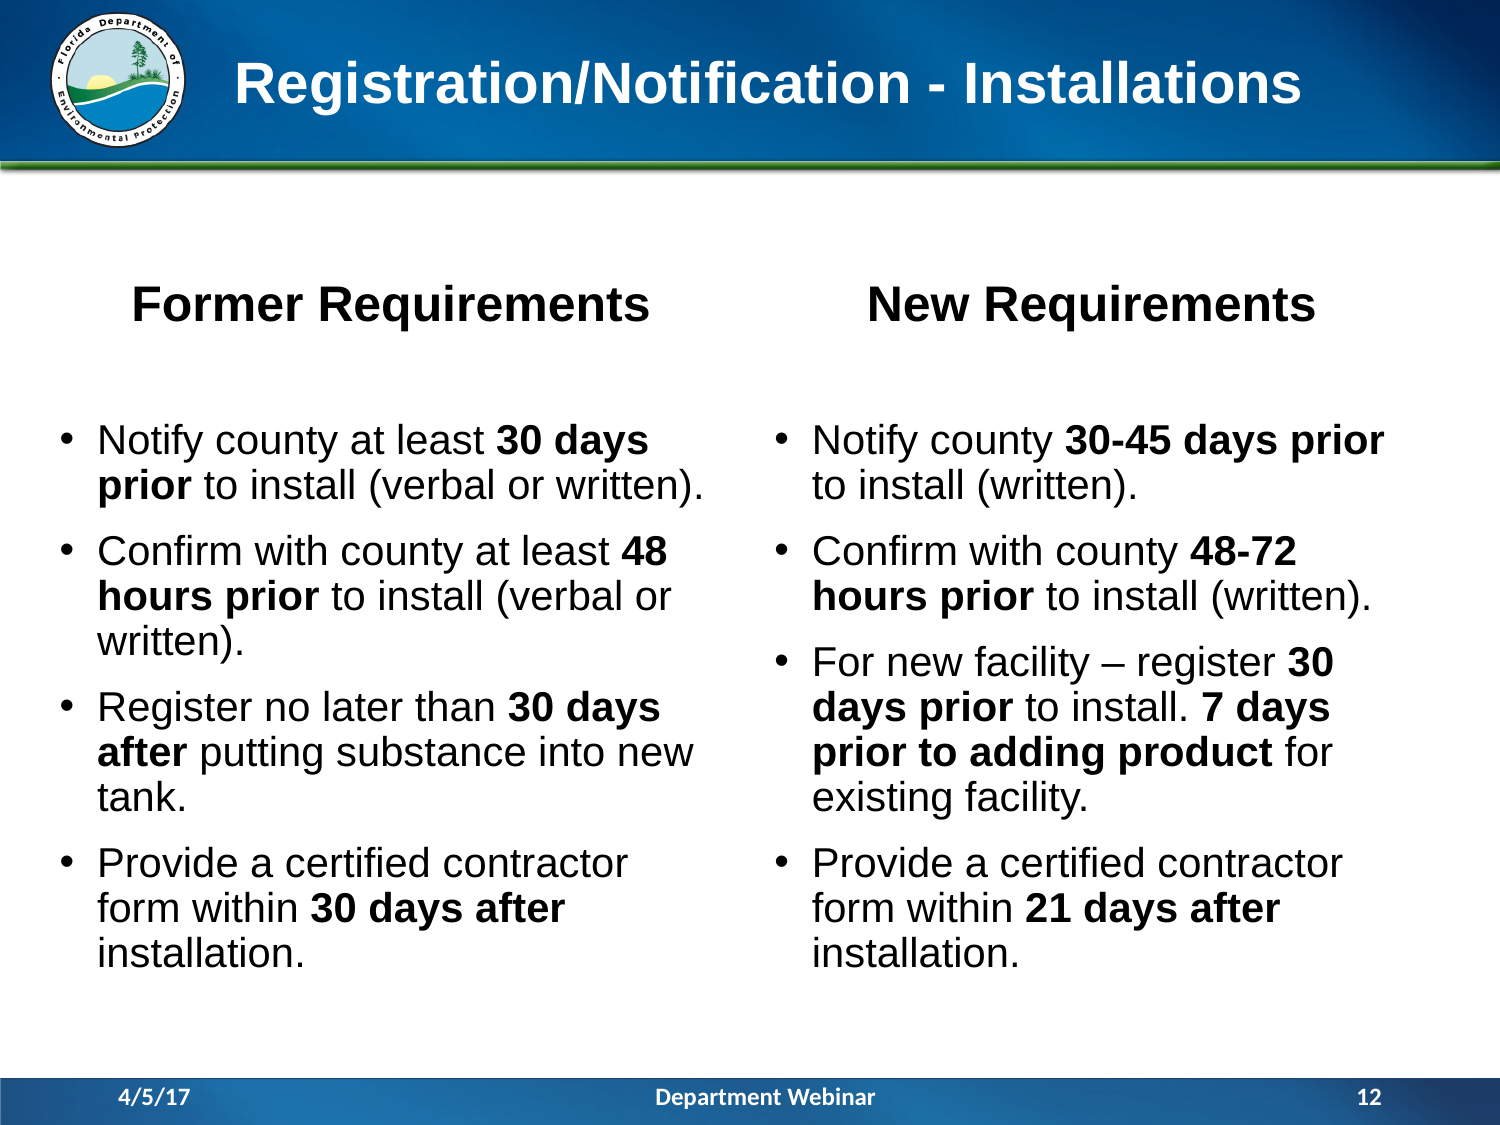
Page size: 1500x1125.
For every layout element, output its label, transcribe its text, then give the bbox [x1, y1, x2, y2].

footer Department Webinar [496, 1065, 1036, 1125]
list Notify county 30-45 days prior to install (written). Confirm with county 48-72 hours prior to install (written). For new facility – register 30 days prior to install. 7 days prior to adding product for existing facility. Provide a certified contractor form within 21 days after installation. [759, 410, 1425, 1033]
title Registration/Notification - Installations [141, 0, 1399, 169]
list Former Requirements [44, 184, 738, 340]
picture [0, 0, 1500, 1125]
slide_number 12 [1059, 1065, 1397, 1125]
list Notify county at least 30 days prior to install (verbal or written). Confirm with county at least 48 hours prior to install (verbal or written). Register no later than 30 days after putting substance into new tank. Provide a certified contractor form within 30 days after installation. [44, 410, 738, 1033]
list New Requirements [759, 184, 1425, 340]
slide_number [103, 1065, 441, 1125]
